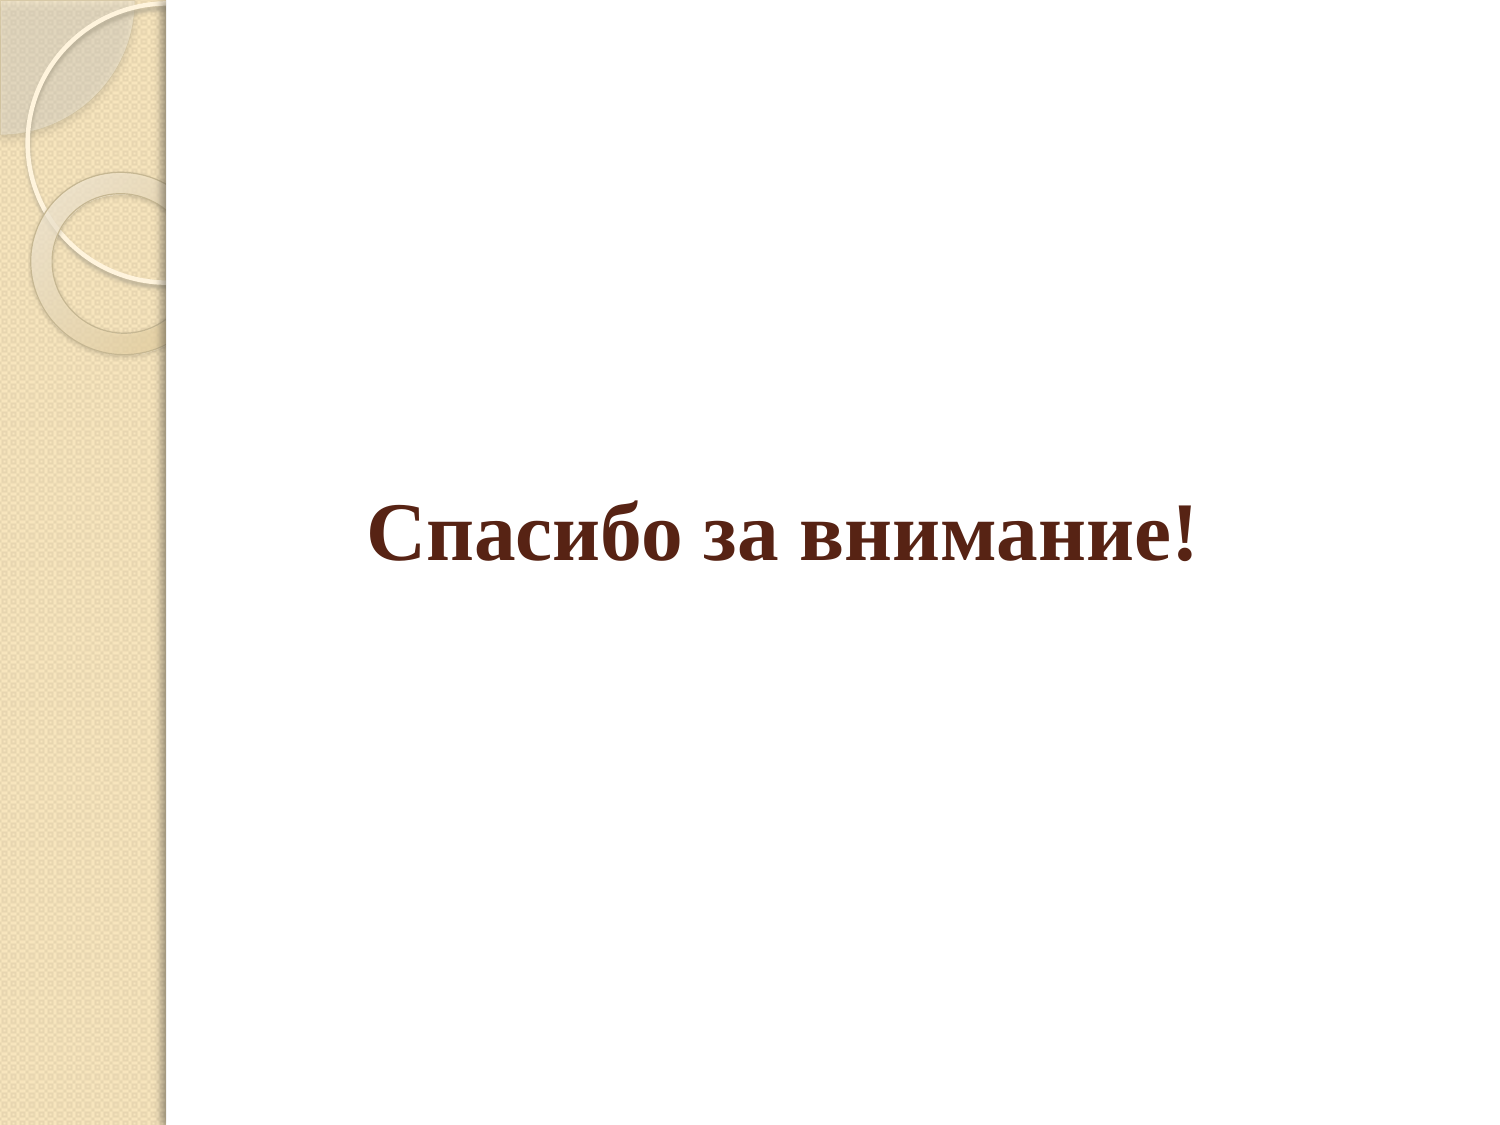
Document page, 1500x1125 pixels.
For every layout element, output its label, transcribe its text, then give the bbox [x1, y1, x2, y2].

title Спасибо за внимание! [351, 363, 1425, 692]
